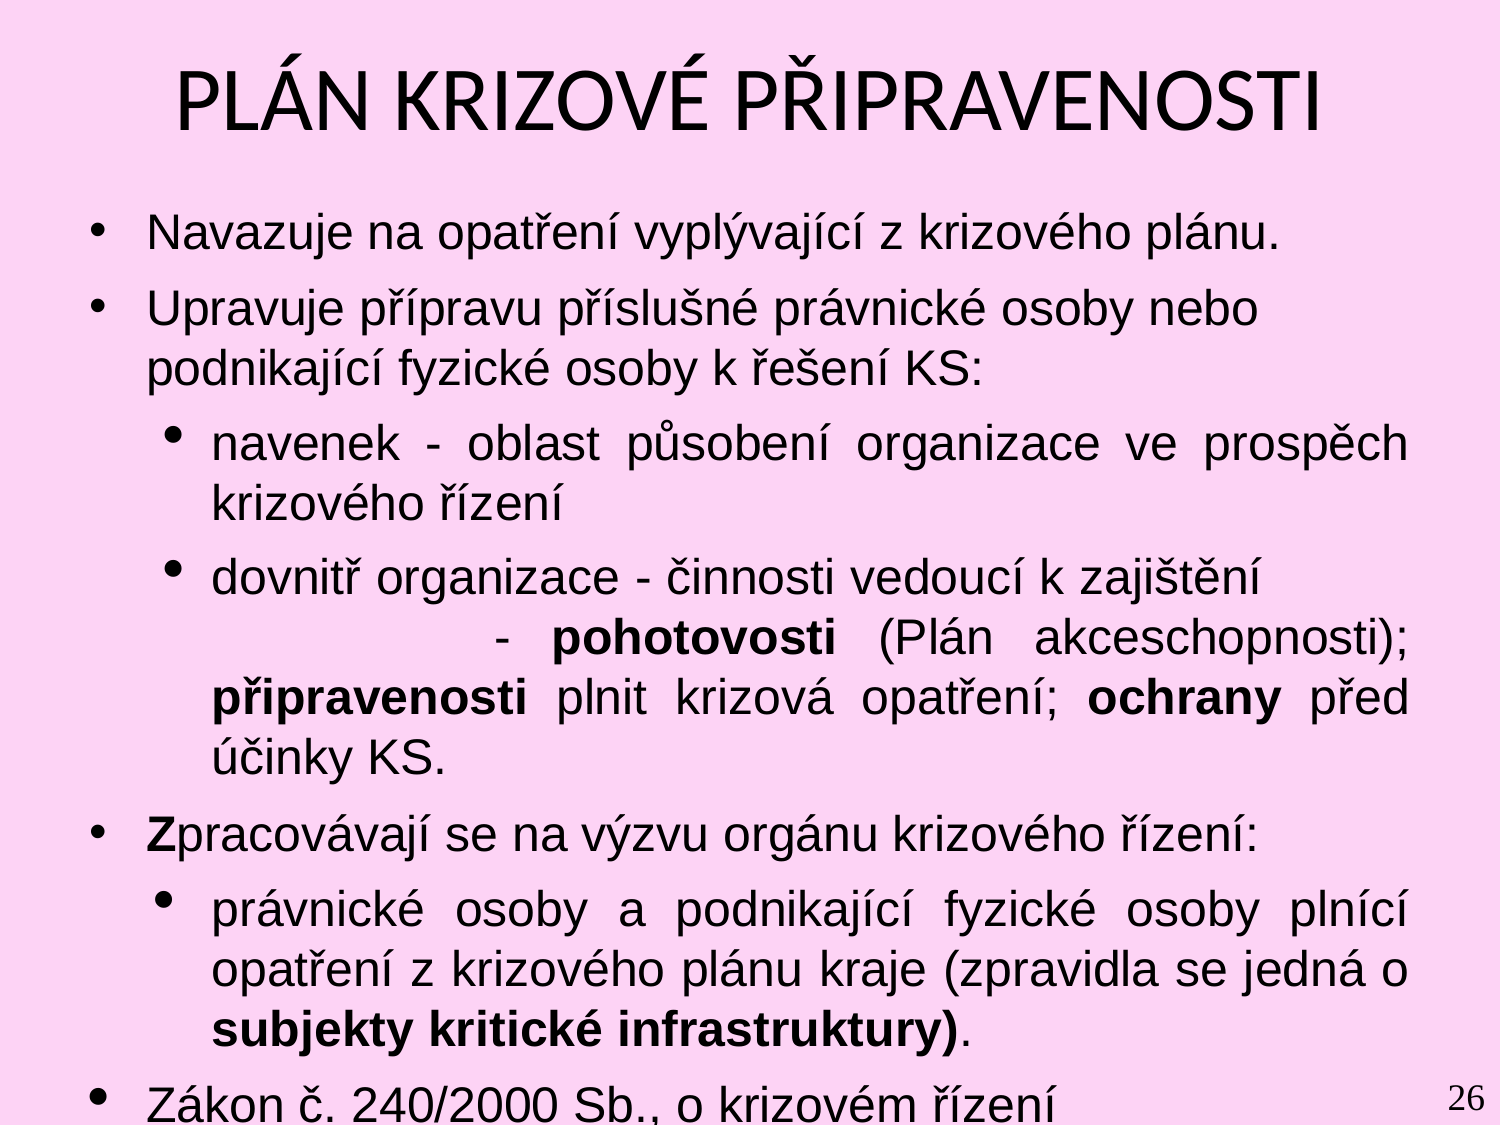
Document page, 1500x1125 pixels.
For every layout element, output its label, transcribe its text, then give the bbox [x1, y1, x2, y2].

list Navazuje na opatření vyplývající z krizového plánu. Upravuje přípravu příslušné právnické osoby nebo podnikající fyzické osoby k řešení KS: navenek - oblast působení organizace ve prospěch krizového řízení dovnitř organizace - činnosti vedoucí k zajištění - pohotovosti (Plán akceschopnosti); připravenosti plnit krizová opatření; ochrany před účinky KS. Zpracovávají se na výzvu orgánu krizového řízení: právnické osoby a podnikající fyzické osoby plnící opatření z krizového plánu kraje (zpravidla se jedná o subjekty kritické infrastruktury). Zákon č. 240/2000 Sb., o krizovém řízení [75, 191, 1425, 934]
slide_number 26 [1150, 1065, 1500, 1125]
title PLÁN KRIZOVÉ PŘIPRAVENOSTI [0, 0, 1500, 188]
